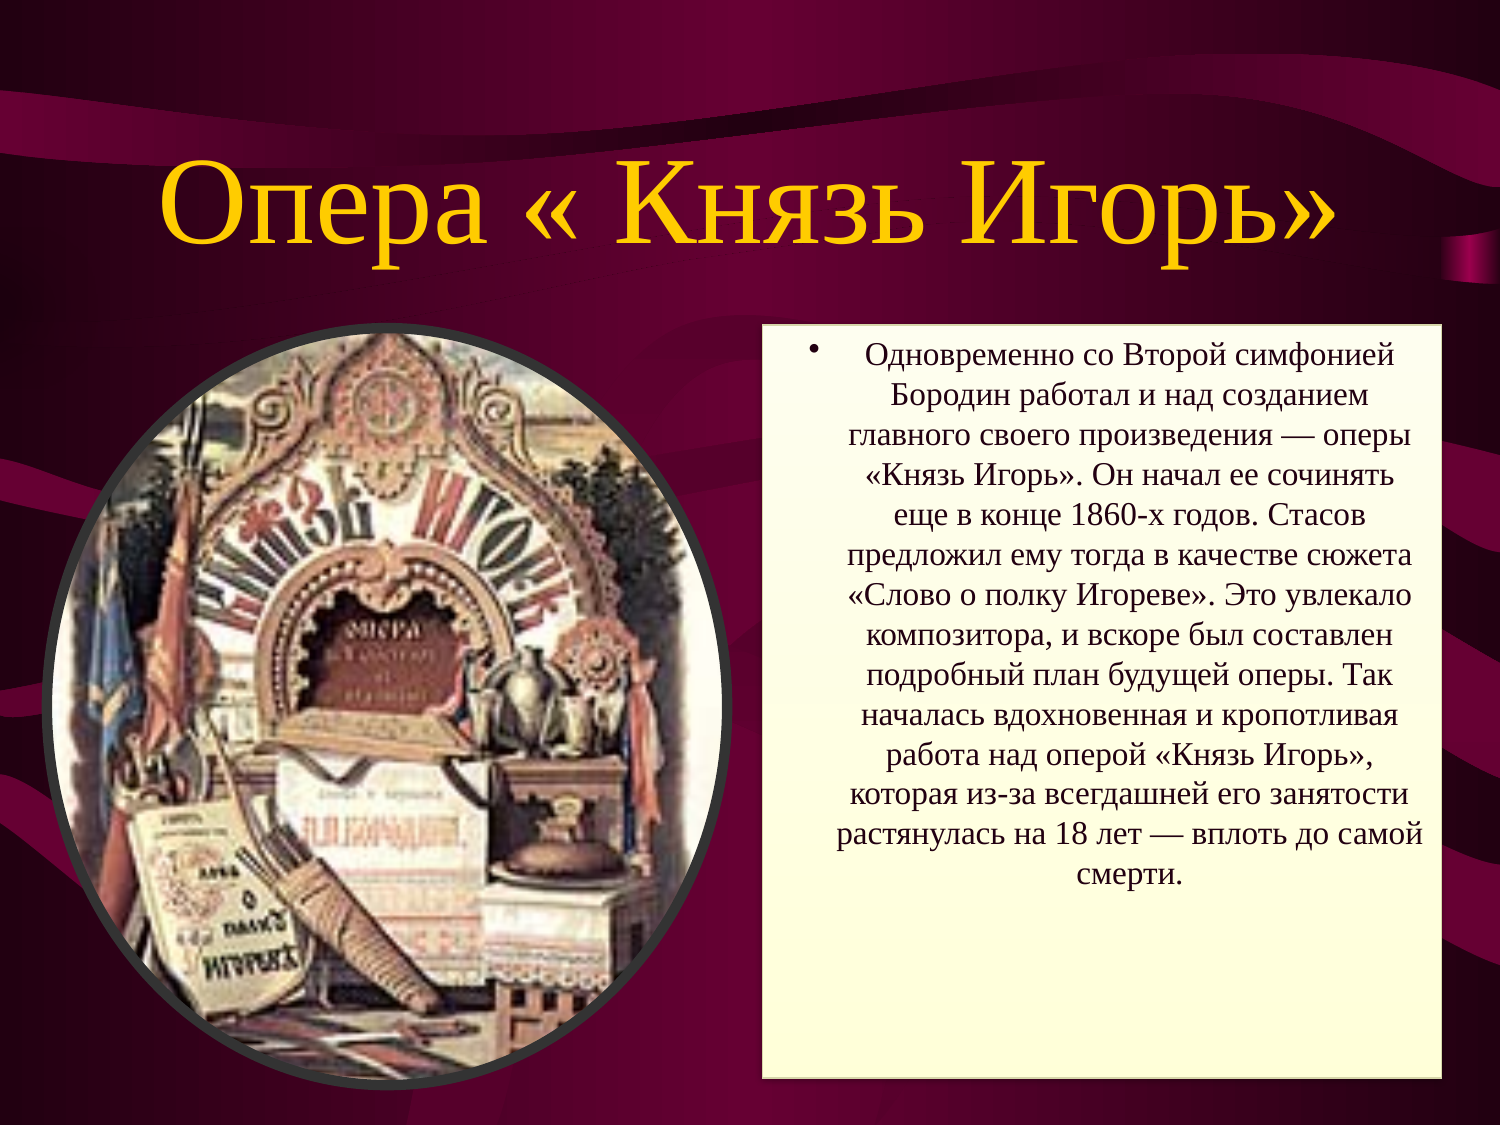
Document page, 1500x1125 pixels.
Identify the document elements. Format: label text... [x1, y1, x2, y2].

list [46, 327, 728, 1086]
title Опера « Князь Игорь» [112, 99, 1388, 288]
list Одновременно со Второй симфонией Бородин работал и над созданием главного своего произведения — оперы «Князь Игорь». Он начал ее сочинять еще в конце 1860-х годов. Стасов предложил ему тогда в качестве сюжета «Слово о полку Игореве». Это увлекало композитора, и вскоре был составлен подробный план будущей оперы. Так началась вдохновенная и кропотливая работа над оперой «Князь Игорь», которая из-за всегдашней его занятости растянулась на 18 лет — вплоть до самой смерти. [762, 324, 1442, 1079]
